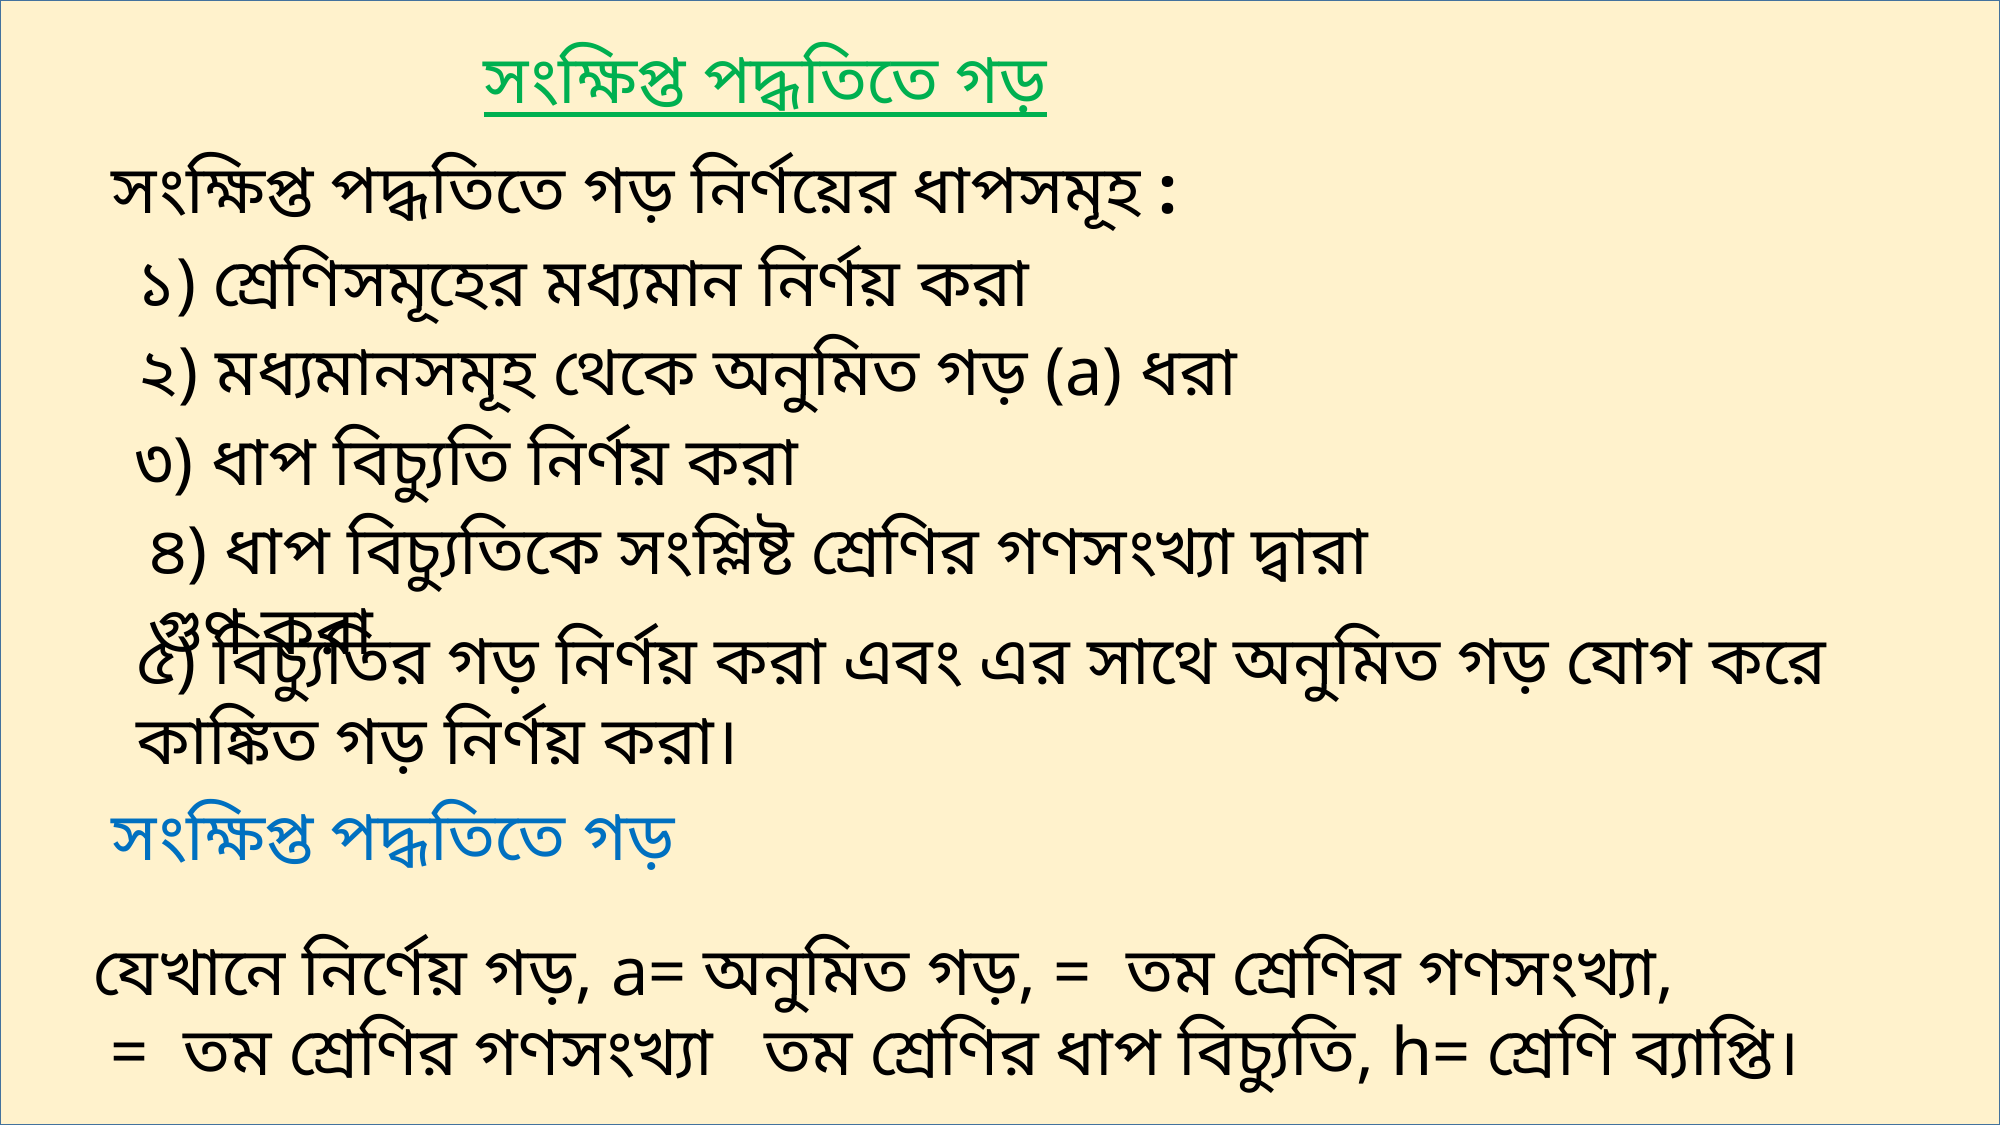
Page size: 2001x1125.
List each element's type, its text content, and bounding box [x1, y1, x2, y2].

text_box [0, 0, 2000, 1125]
text_box সংক্ষিপ্ত পদ্ধতিতে গড় [386, 28, 1144, 124]
text_box ১) শ্রেণিসমূহের মধ্যমান নির্ণয় করা [121, 232, 1272, 327]
text_box ৩) ধাপ বিচ্যুতি নির্ণয় করা [119, 411, 1263, 507]
text_box ৫) বিচ্যুতির গড় নির্ণয় করা এবং এর সাথে অনুমিত গড় যোগ করে কাঙ্কিত গড় নির্ণয় করা। [121, 610, 1961, 786]
text_box ২) মধ্যমানসমূহ থেকে অনুমিত গড় (a) ধরা [124, 320, 1266, 416]
text_box ৪) ধাপ বিচ্যুতিকে সংশ্লিষ্ট শ্রেণির গণসংখ্যা দ্বারা গুণ করা [133, 500, 1487, 610]
text_box সংক্ষিপ্ত পদ্ধতিতে গড় নির্ণয়ের ধাপসমূহ : [96, 139, 1250, 234]
